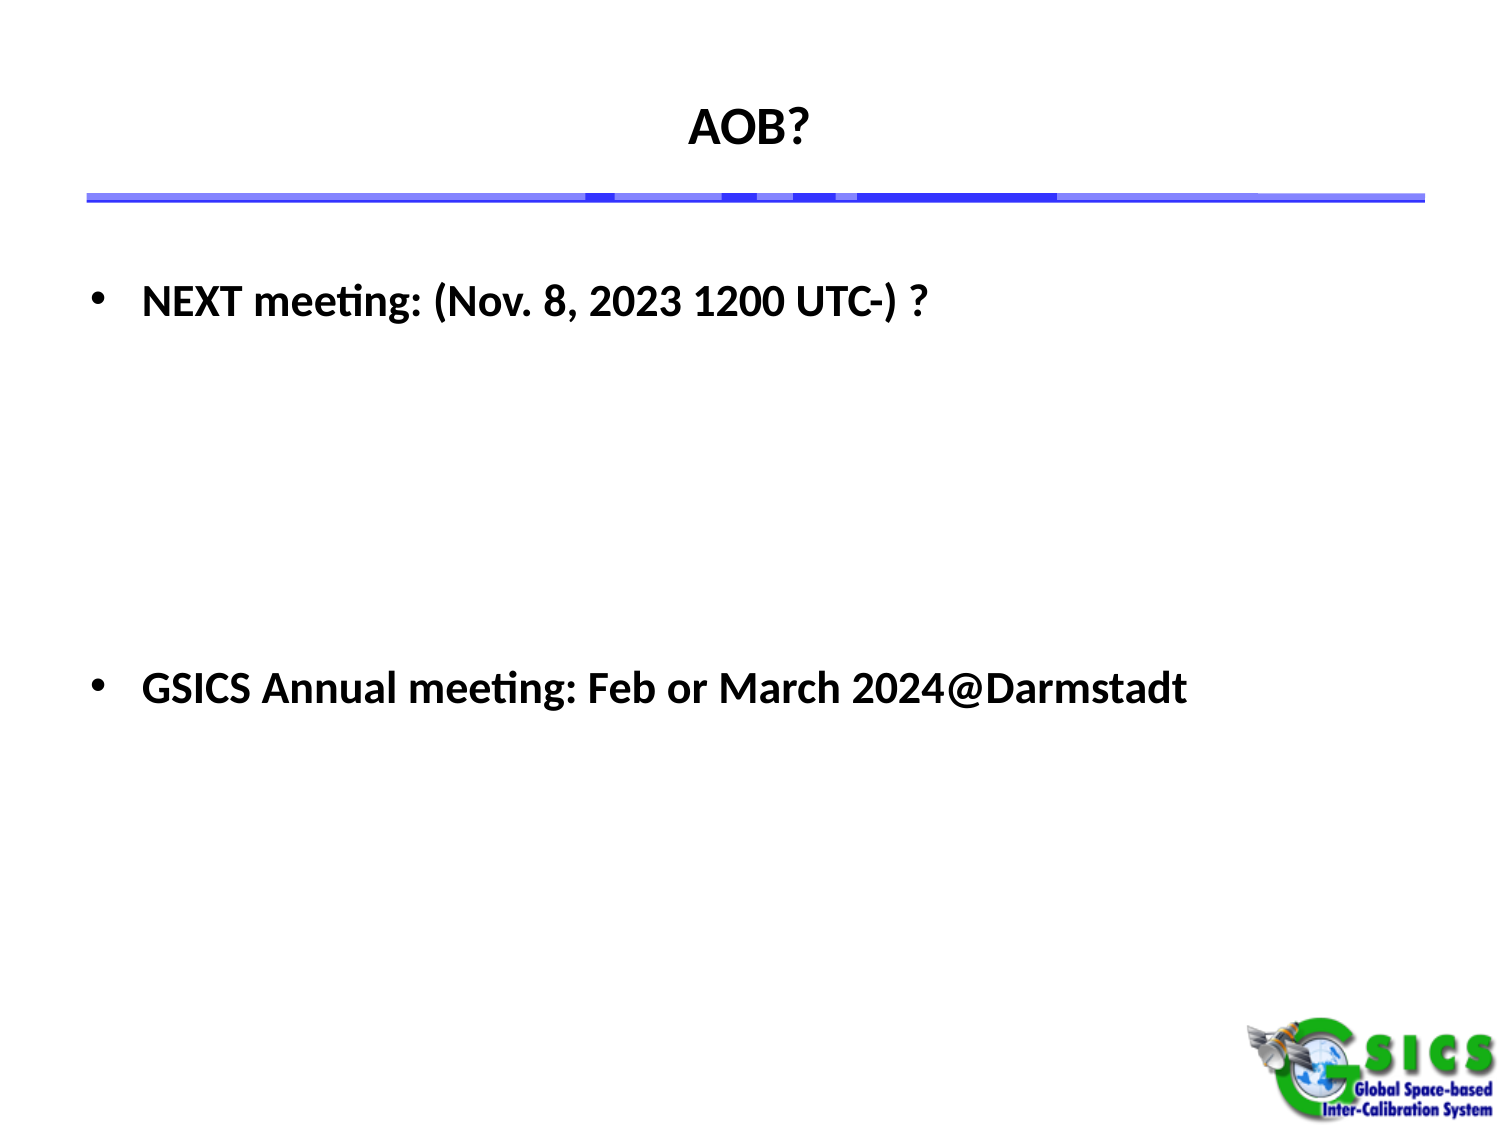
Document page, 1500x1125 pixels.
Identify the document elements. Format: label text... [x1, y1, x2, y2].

picture [1240, 1010, 1500, 1125]
list NEXT meeting: (Nov. 8, 2023 1200 UTC-) ? GSICS Annual meeting: Feb or March 2024@Darmstadt [74, 262, 1426, 1006]
title AOB? [74, 44, 1426, 202]
